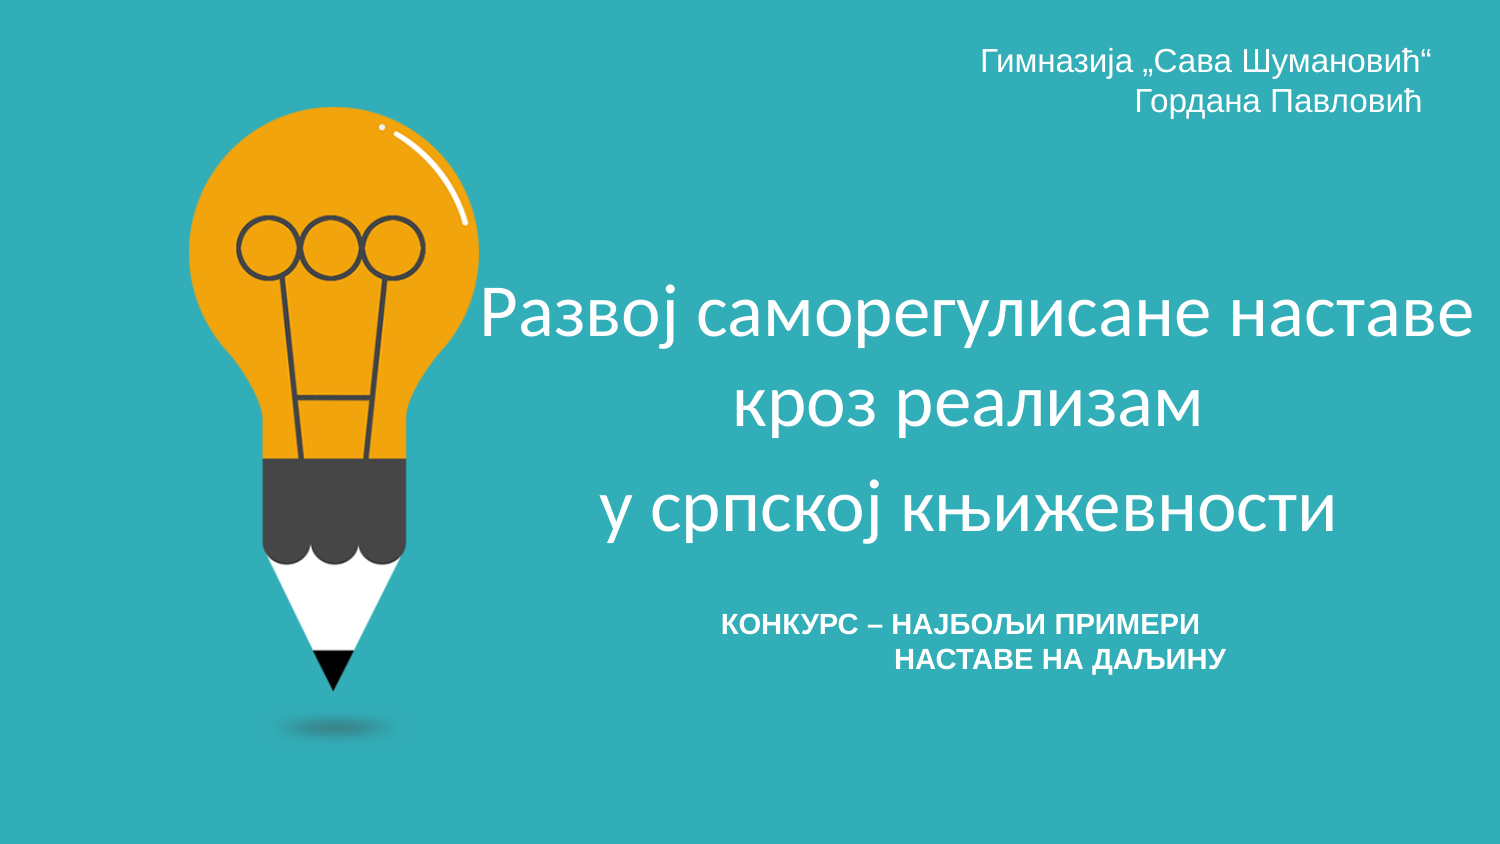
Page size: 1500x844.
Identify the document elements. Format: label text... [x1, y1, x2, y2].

text_box Гимназија „Сава Шумановић“ Гордана Павловић [927, 32, 1447, 127]
list Развој саморегулисане наставе кроз реализам у српској књижевности [454, 315, 1500, 493]
picture [189, 107, 479, 751]
list КОНКУРС – НАЈБОЉИ ПРИМЕРИ НАСТАВЕ НА ДАЉИНУ [631, 575, 1270, 706]
